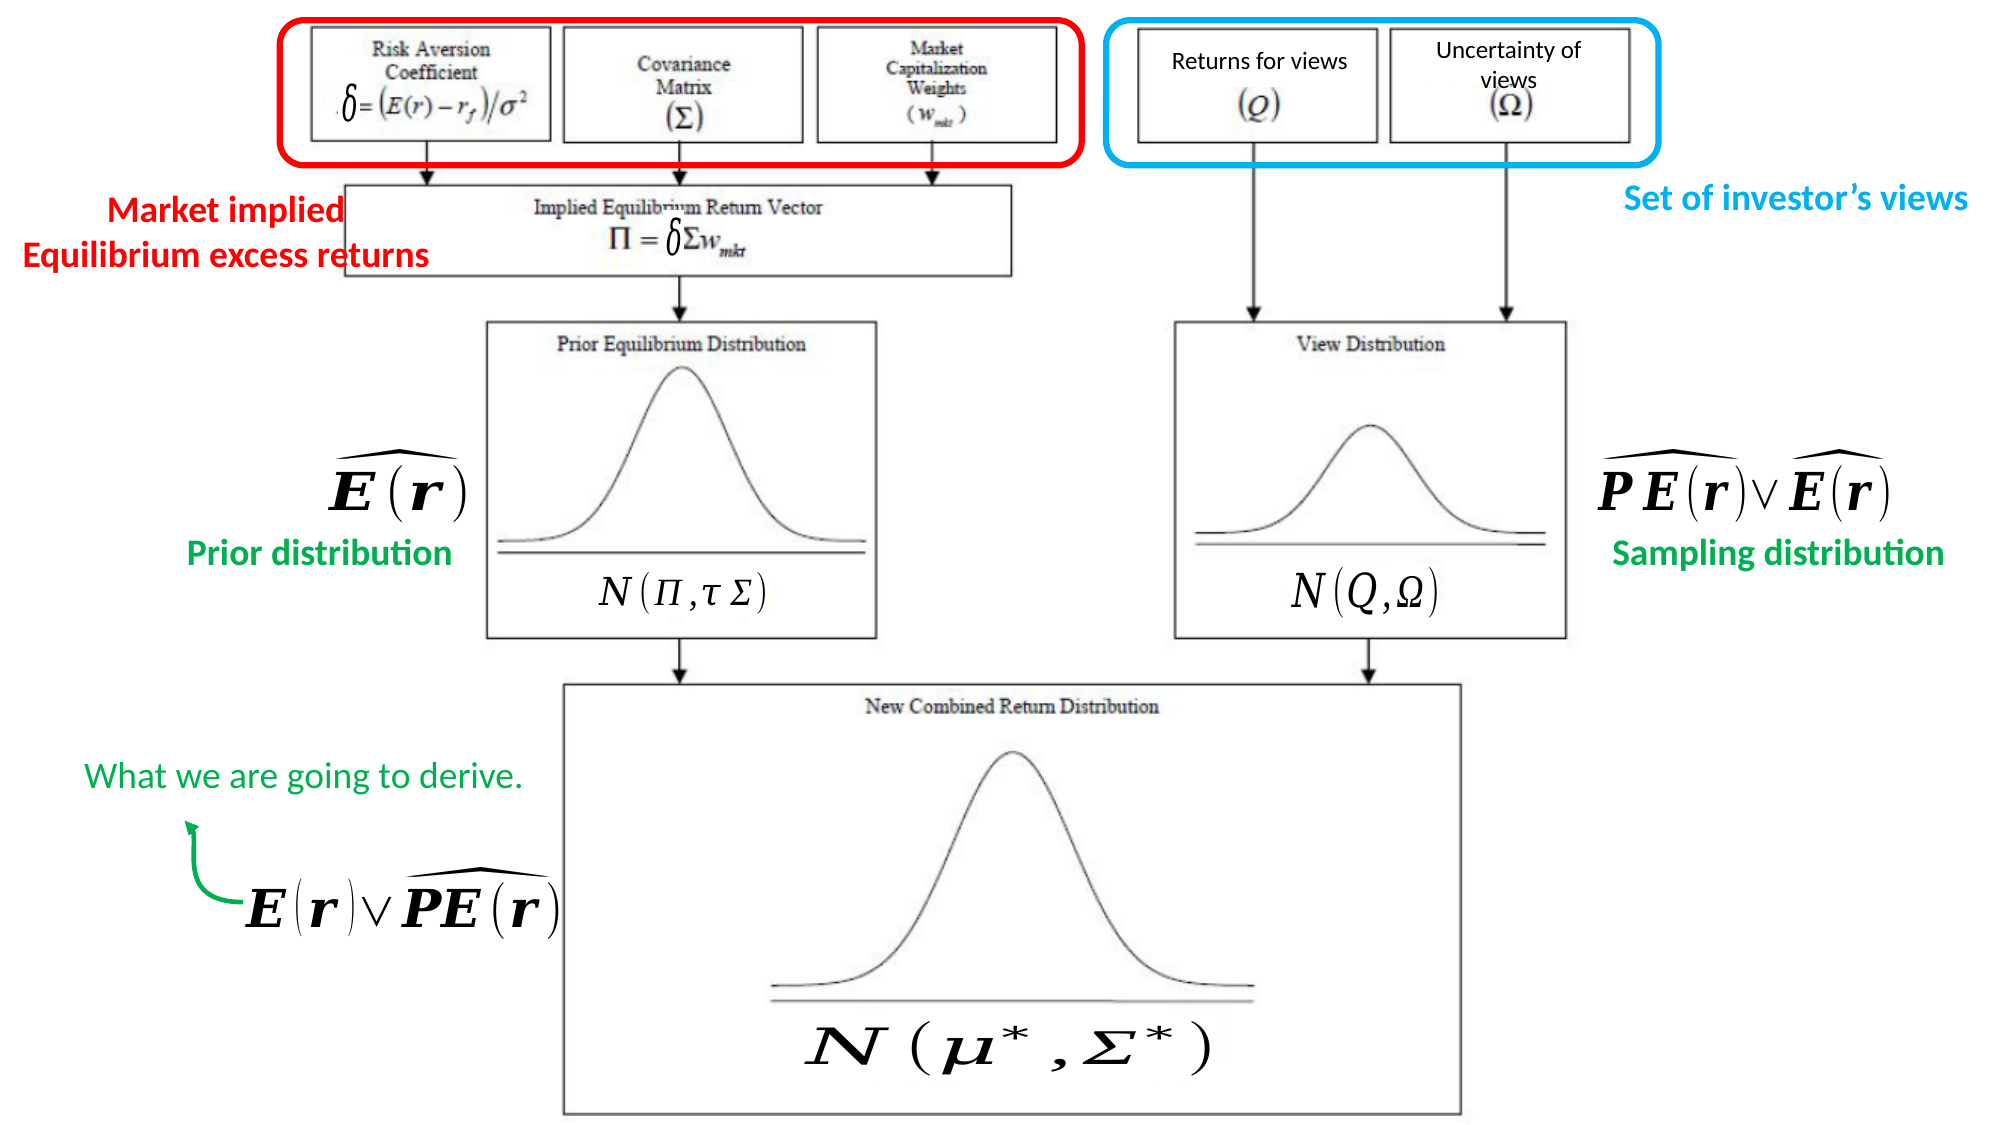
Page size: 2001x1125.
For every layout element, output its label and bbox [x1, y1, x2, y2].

text_box [5, 20, 1986, 1125]
